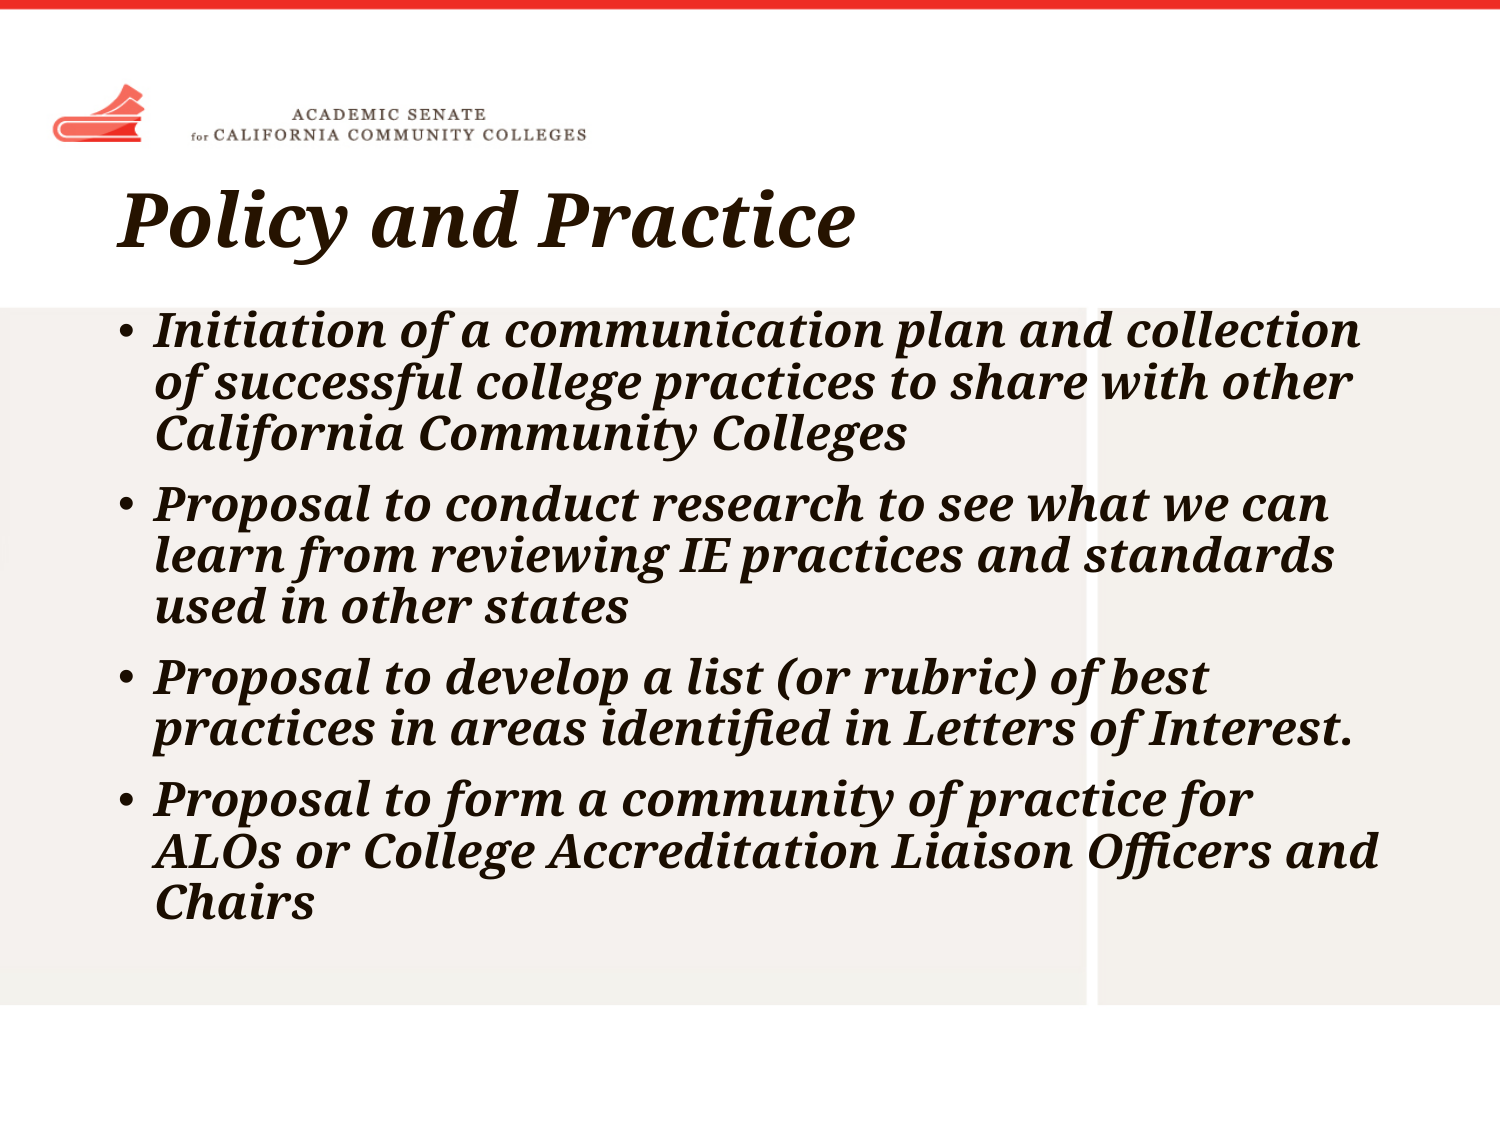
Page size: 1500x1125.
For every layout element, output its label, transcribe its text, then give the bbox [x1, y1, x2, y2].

title Policy and Practice [103, 148, 1397, 299]
list Initiation of a communication plan and collection of successful college practices to share with other California Community Colleges Proposal to conduct research to see what we can learn from reviewing IE practices and standards used in other states Proposal to develop a list (or rubric) of best practices in areas identified in Letters of Interest. Proposal to form a community of practice for ALOs or College Accreditation Liaison Officers and Chairs [103, 299, 1397, 1014]
picture [0, 0, 1500, 1125]
